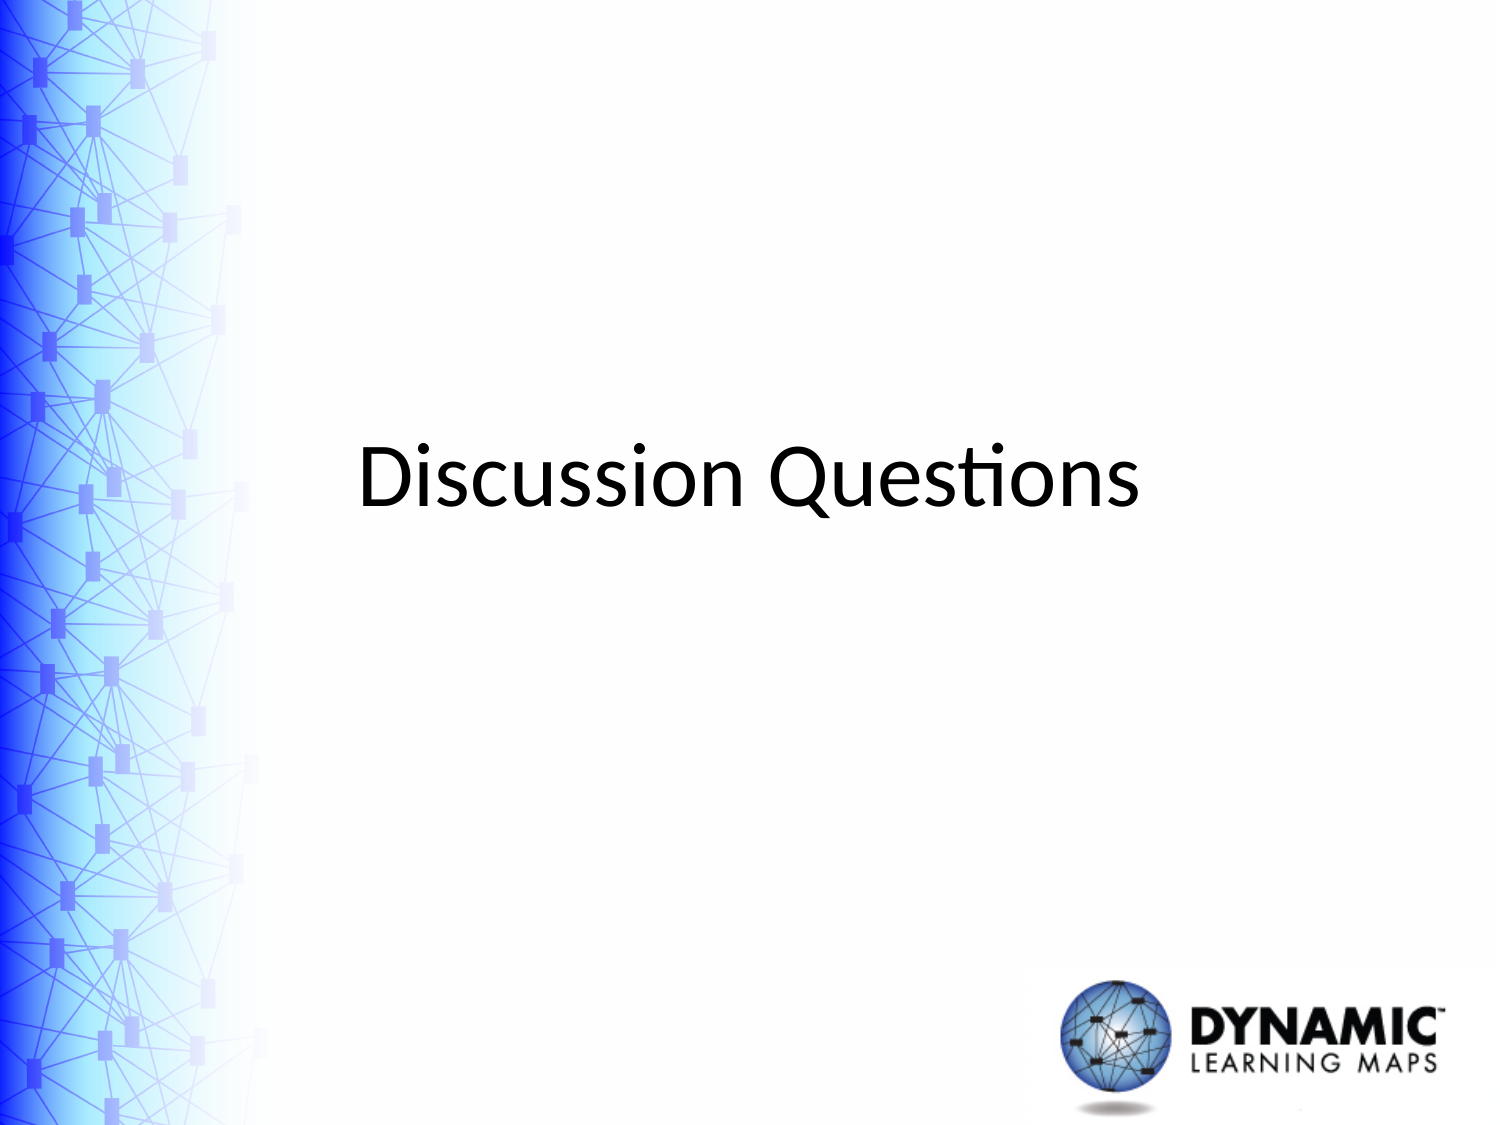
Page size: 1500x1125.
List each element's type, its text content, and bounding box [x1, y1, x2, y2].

picture [0, 0, 1500, 1125]
title Discussion Questions [112, 349, 1388, 591]
